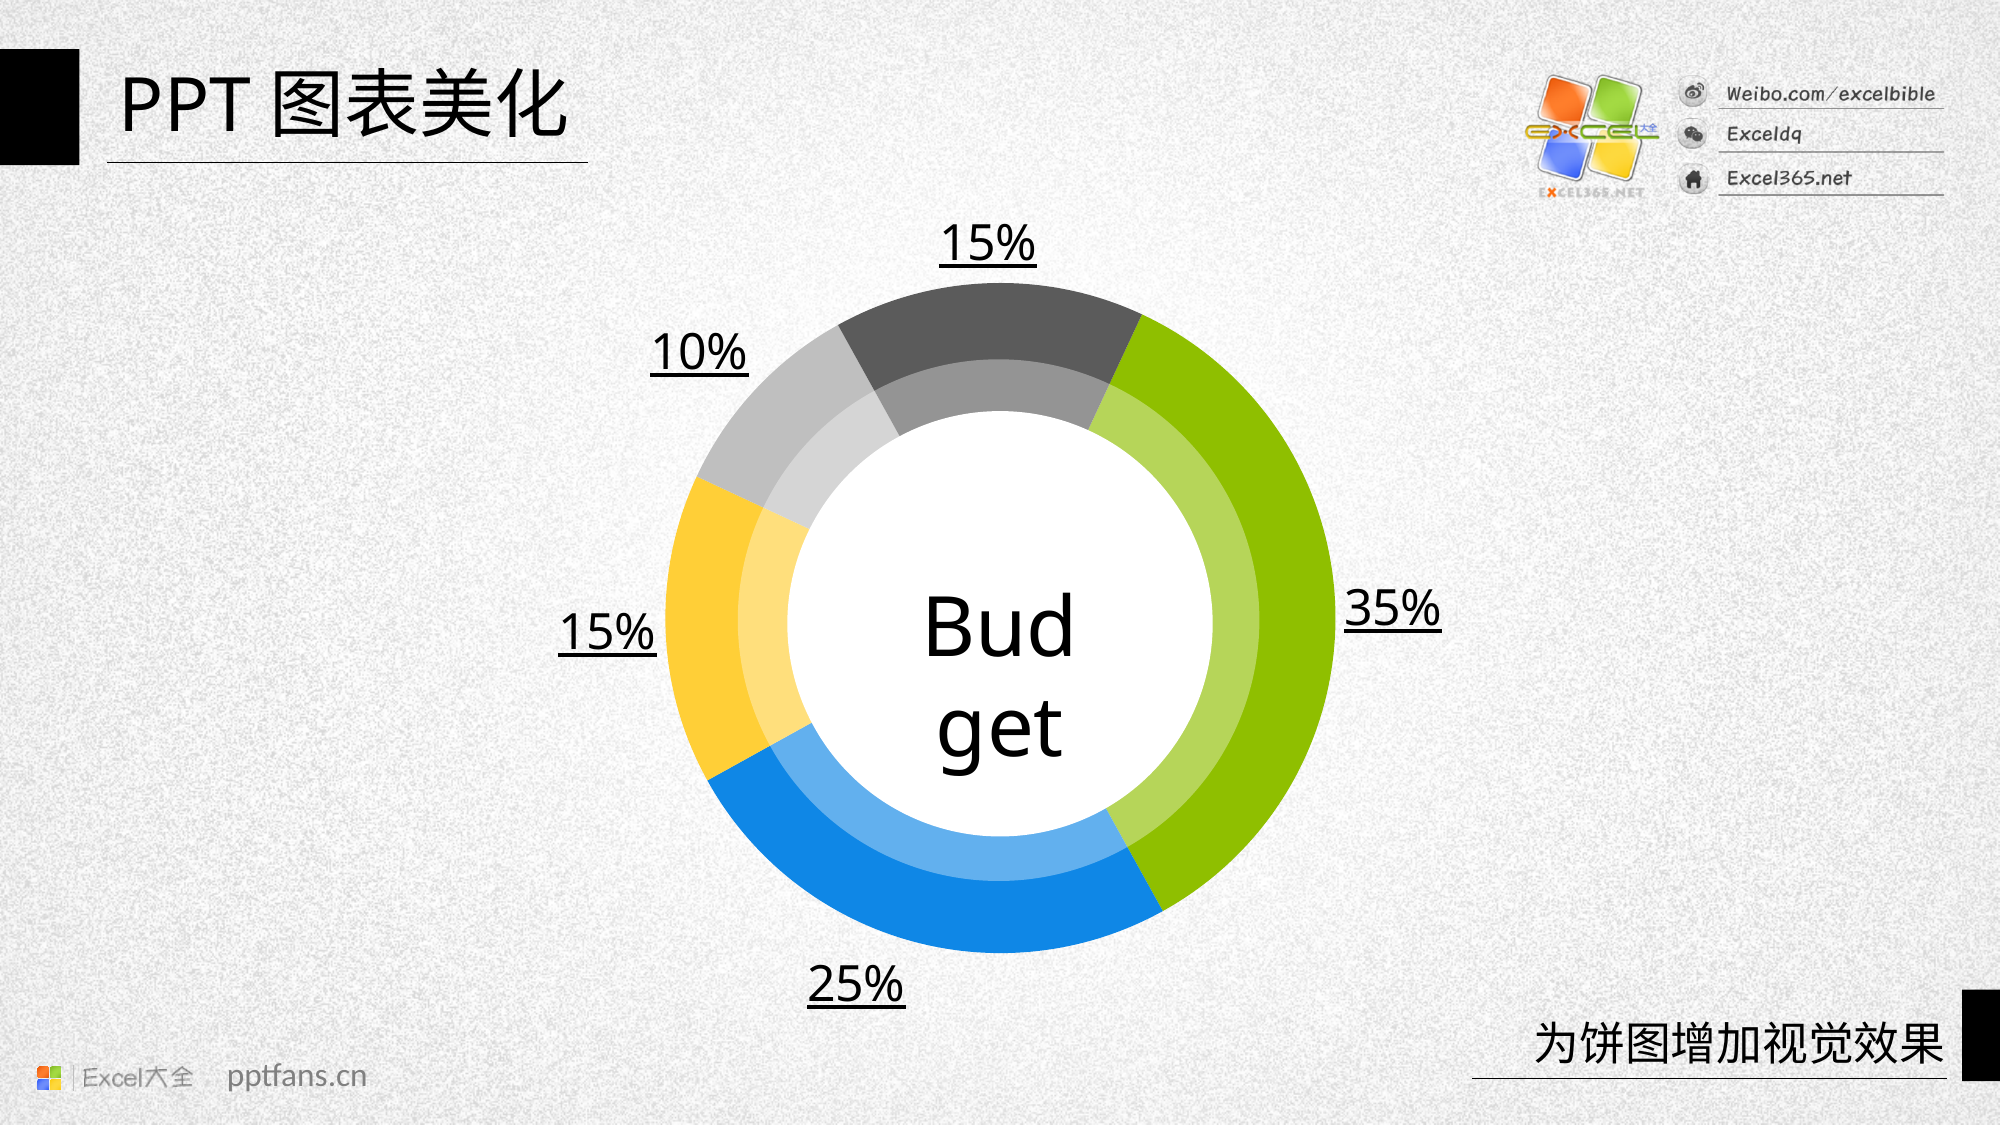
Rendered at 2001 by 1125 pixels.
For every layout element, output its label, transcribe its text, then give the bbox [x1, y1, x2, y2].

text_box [737, 359, 1260, 881]
picture [66, 1054, 209, 1108]
picture [1516, 59, 1948, 207]
chart [551, 171, 1455, 1047]
picture [37, 1066, 61, 1090]
text_box 为饼图增加视觉效果 [1454, 1007, 1961, 1077]
